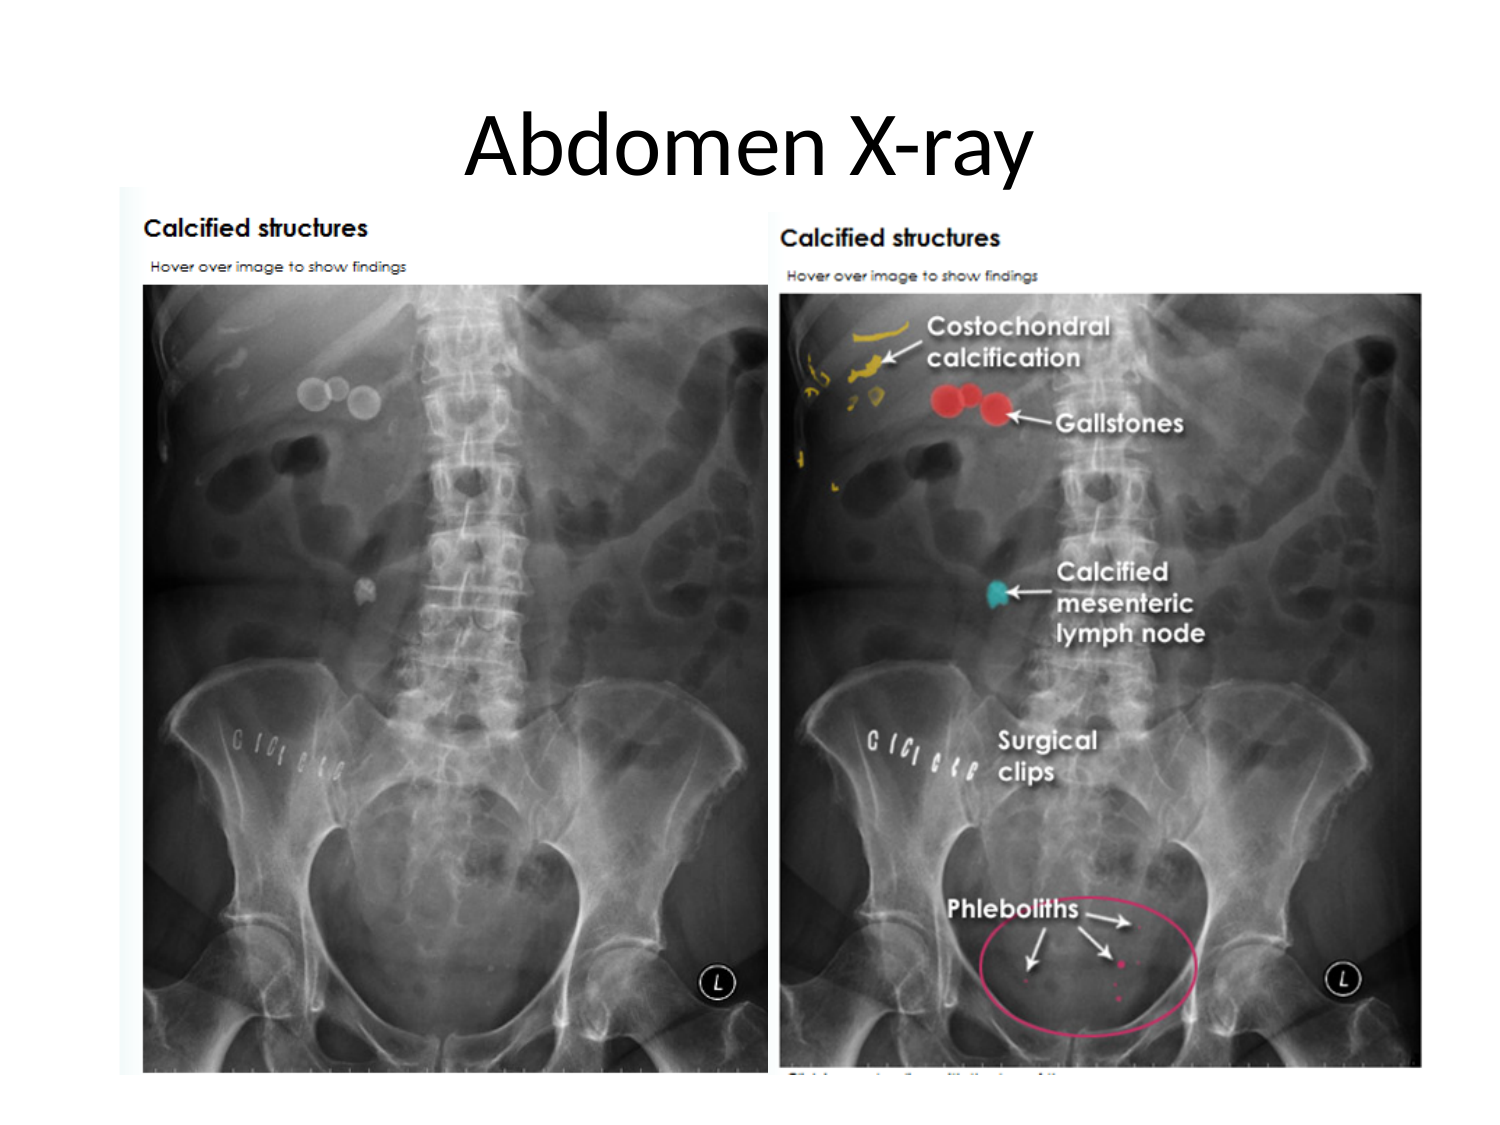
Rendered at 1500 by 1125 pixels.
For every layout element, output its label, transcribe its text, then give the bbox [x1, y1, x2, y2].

title Abdomen X-ray [75, 45, 1425, 233]
picture [119, 187, 1436, 1076]
